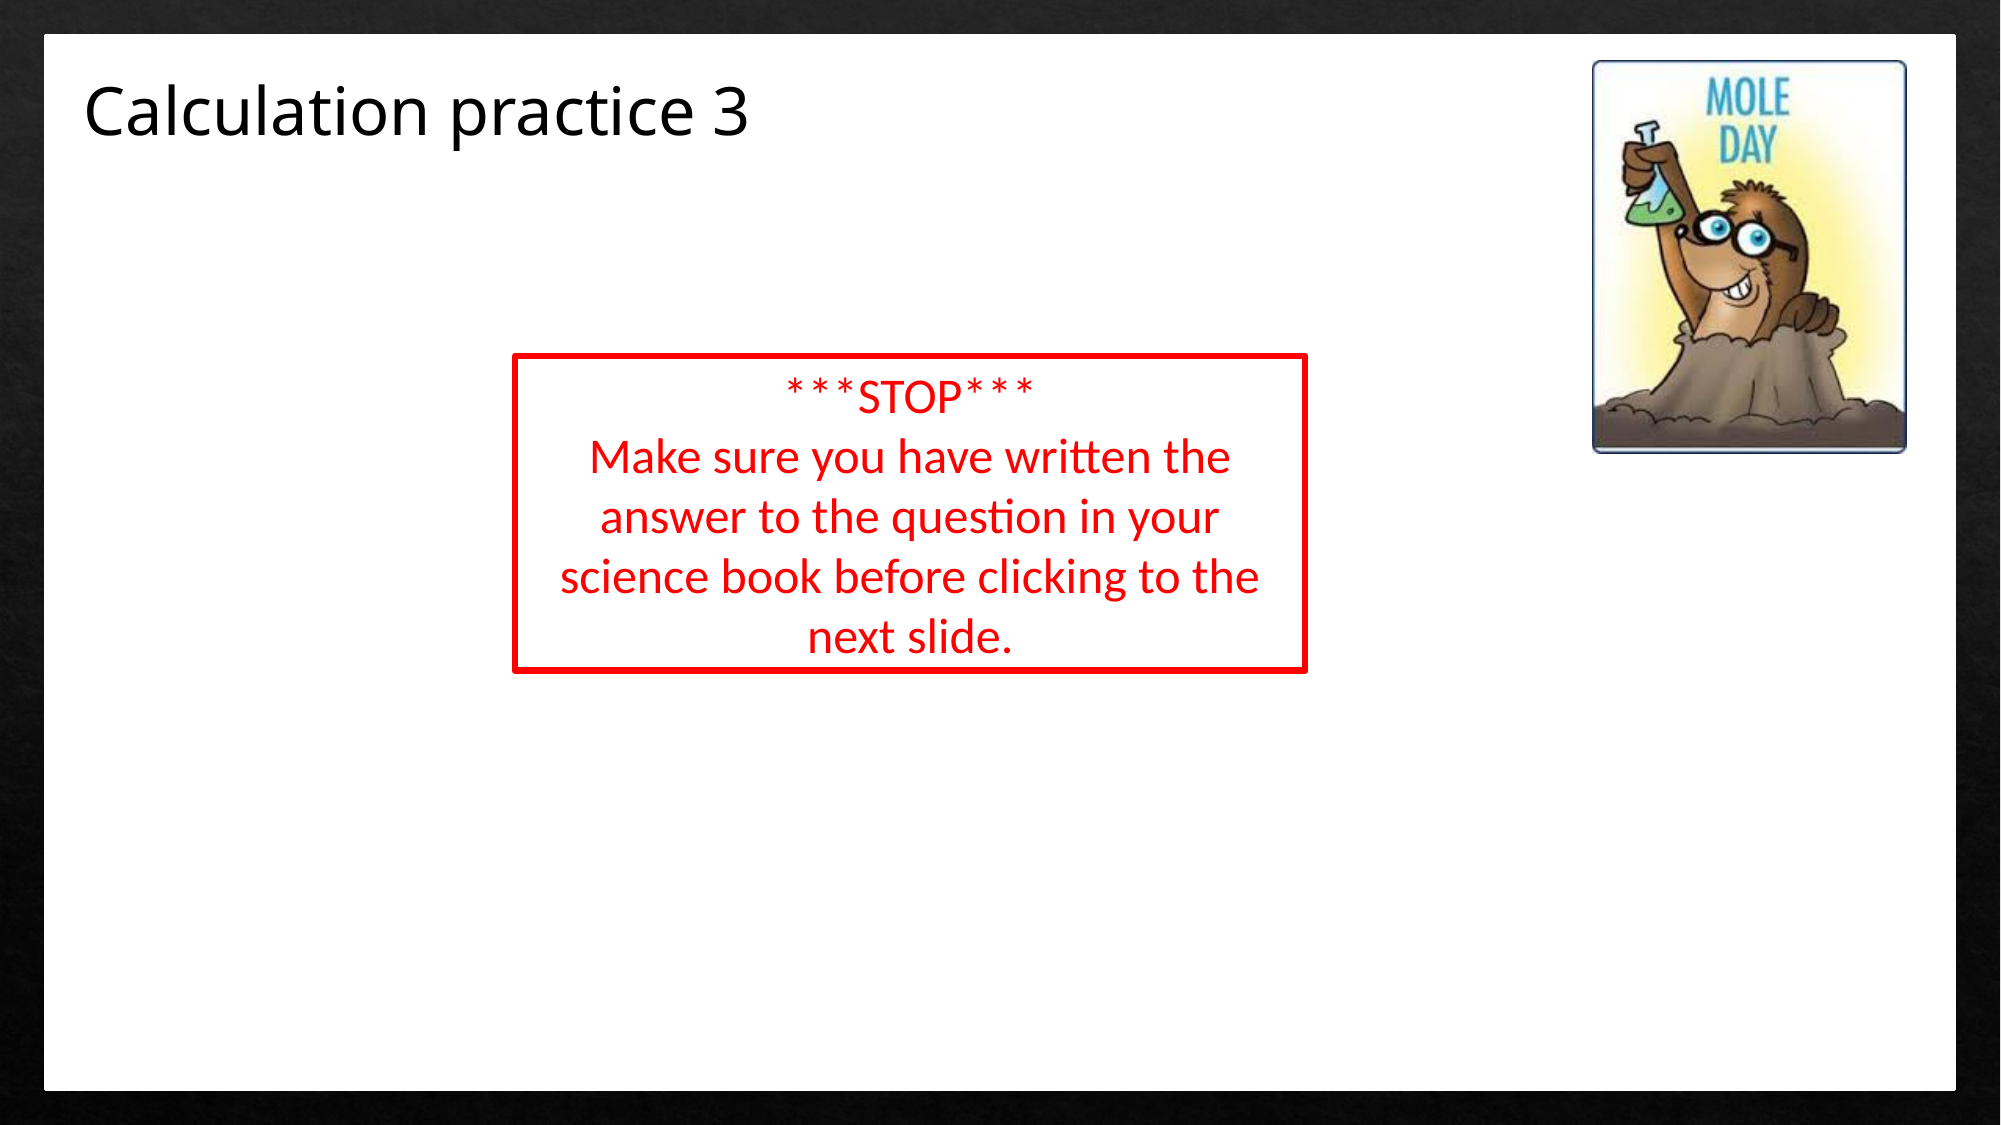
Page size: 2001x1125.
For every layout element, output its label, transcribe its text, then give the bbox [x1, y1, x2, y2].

picture [1592, 60, 1908, 454]
text_box Calculation practice 3 [68, 60, 1291, 156]
text_box ***STOP*** Make sure you have written the answer to the question in your science book before clicking to the next slide. [513, 355, 1307, 672]
